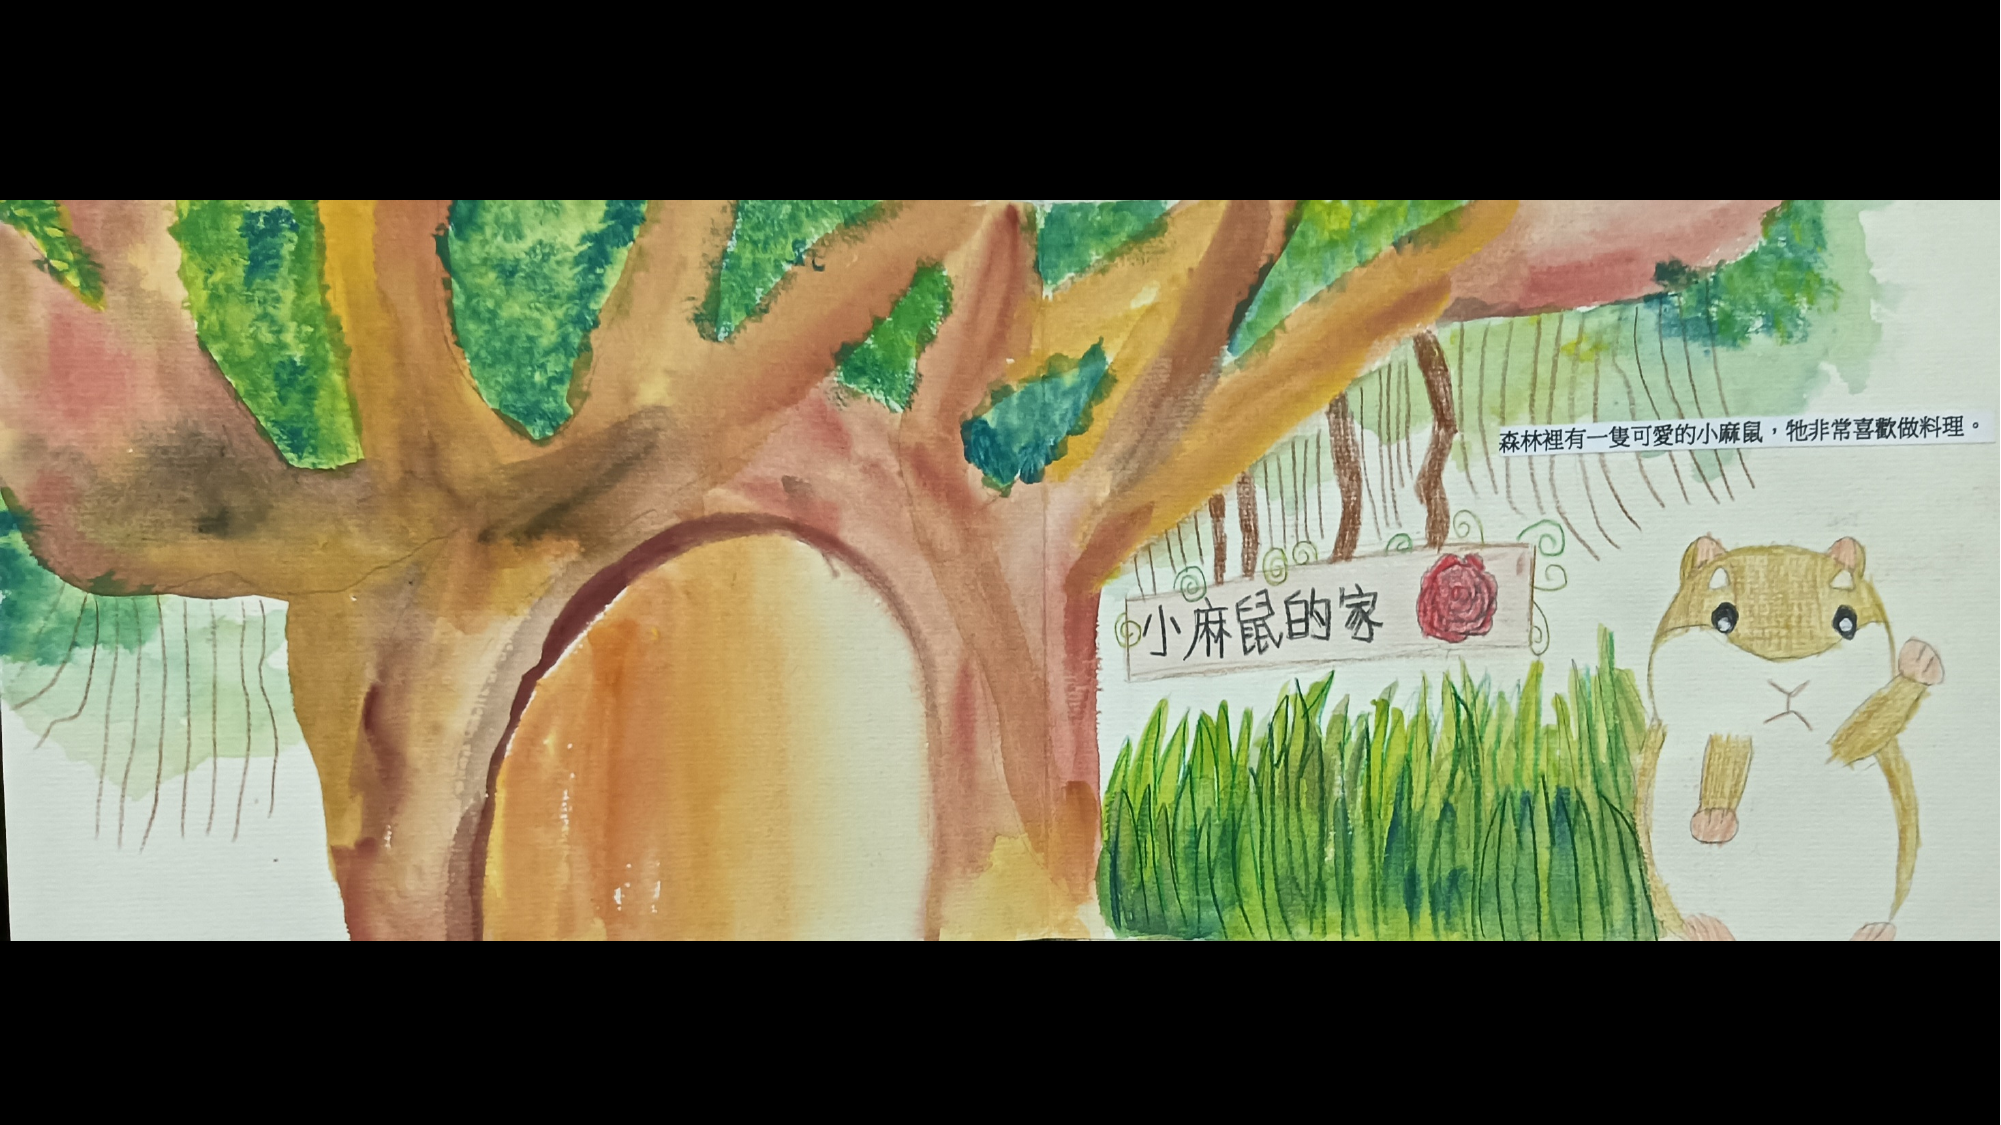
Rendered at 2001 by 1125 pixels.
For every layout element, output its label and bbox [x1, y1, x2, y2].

text_box [0, 942, 2000, 1125]
text_box [0, 0, 2000, 200]
picture [0, 200, 2000, 942]
